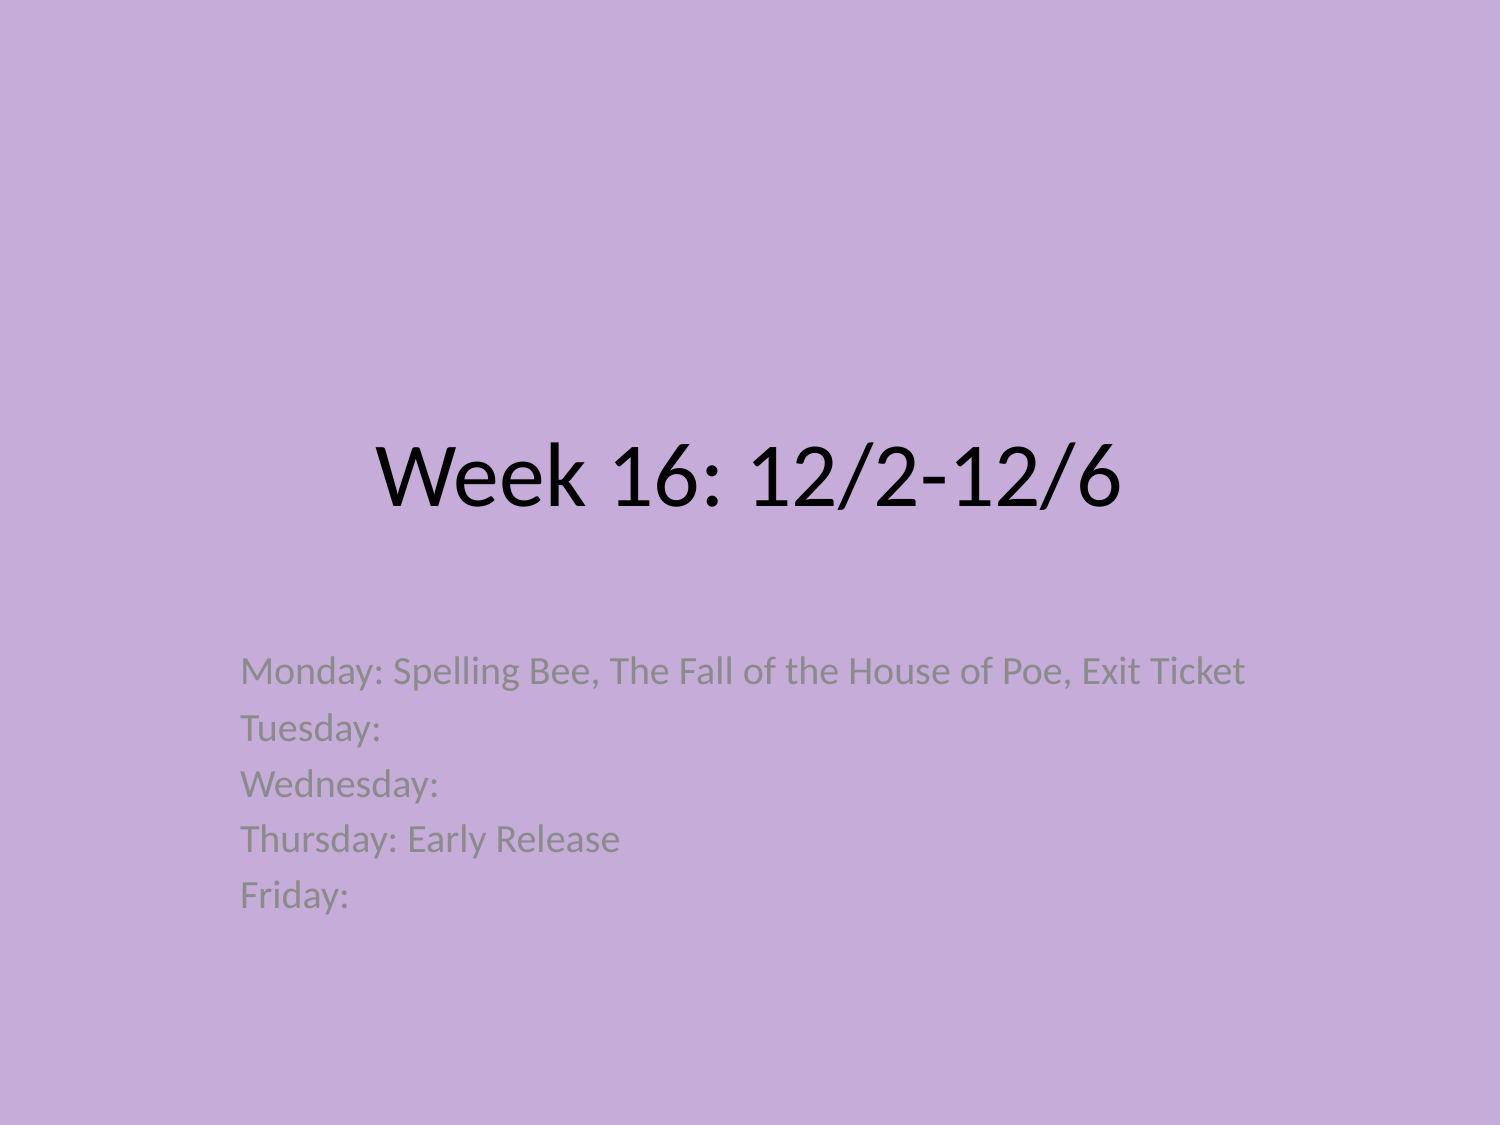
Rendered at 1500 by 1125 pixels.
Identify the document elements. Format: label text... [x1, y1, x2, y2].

subtitle Monday: Spelling Bee, The Fall of the House of Poe, Exit Ticket Tuesday: Wednesday: Thursday: Early Release Friday: [225, 637, 1275, 925]
title Week 16: 12/2-12/6 [112, 349, 1388, 591]
